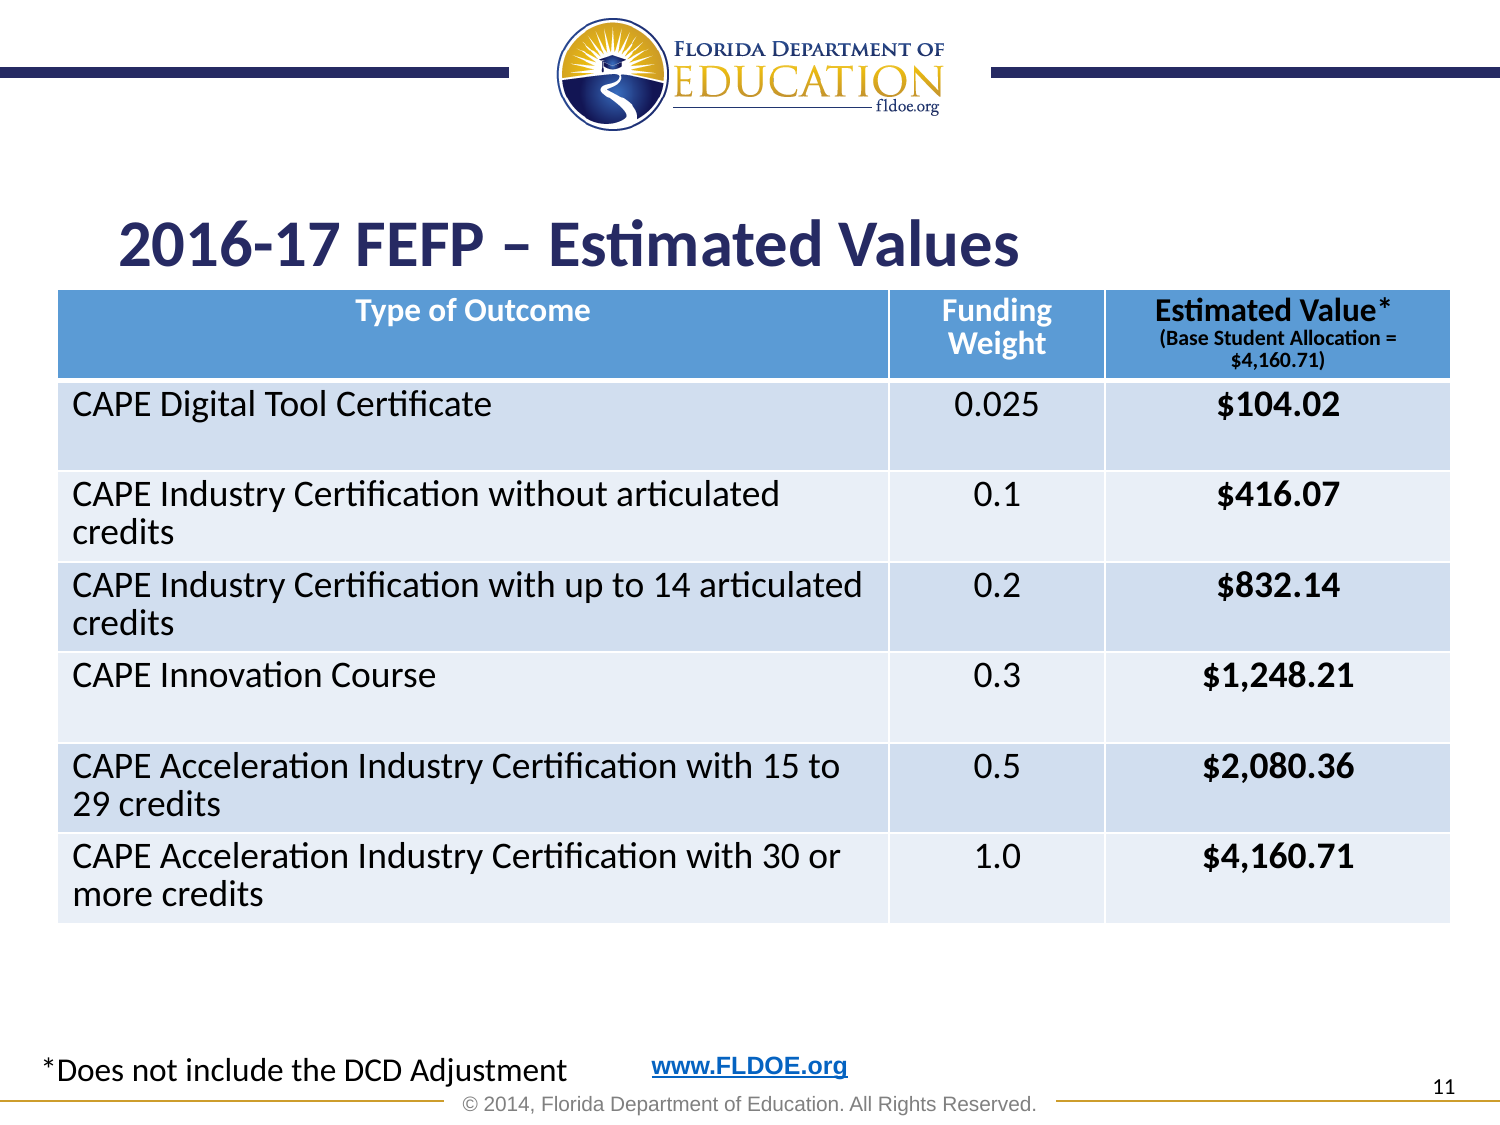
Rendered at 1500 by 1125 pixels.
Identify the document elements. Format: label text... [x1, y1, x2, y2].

table_cell CAPE Industry Certification with up to 14 articulated credits [58, 563, 888, 651]
table_cell CAPE Acceleration Industry Certification with 30 or more credits [58, 834, 888, 923]
table_cell 1.0 [890, 834, 1104, 923]
table_cell 0.2 [890, 563, 1104, 651]
table_cell 0.5 [890, 744, 1104, 832]
table_header Estimated Value* (Base Student Allocation = $4,160.71) [1106, 290, 1450, 378]
text_box *Does not include the DCD Adjustment [25, 1040, 632, 1096]
table_cell CAPE Acceleration Industry Certification with 15 to 29 credits [58, 744, 888, 832]
title 2016-17 FEFP – Estimated Values [103, 158, 1397, 288]
table_cell 0.3 [890, 653, 1104, 742]
table_cell $416.07 [1106, 472, 1450, 561]
table_cell $2,080.36 [1106, 744, 1450, 832]
table_cell CAPE Digital Tool Certificate [58, 383, 888, 470]
slide_number 11 [1120, 1055, 1471, 1116]
table_header Type of Outcome [58, 290, 888, 378]
table_cell $4,160.71 [1106, 834, 1450, 923]
table_cell 0.1 [890, 472, 1104, 561]
table_cell $104.02 [1106, 383, 1450, 470]
picture [538, 3, 962, 145]
table_cell CAPE Innovation Course [58, 653, 888, 742]
table_cell $1,248.21 [1106, 653, 1450, 742]
table_cell CAPE Industry Certification without articulated credits [58, 472, 888, 561]
table_header Funding Weight [890, 290, 1104, 378]
table_cell $832.14 [1106, 563, 1450, 651]
table_cell 0.025 [890, 383, 1104, 470]
